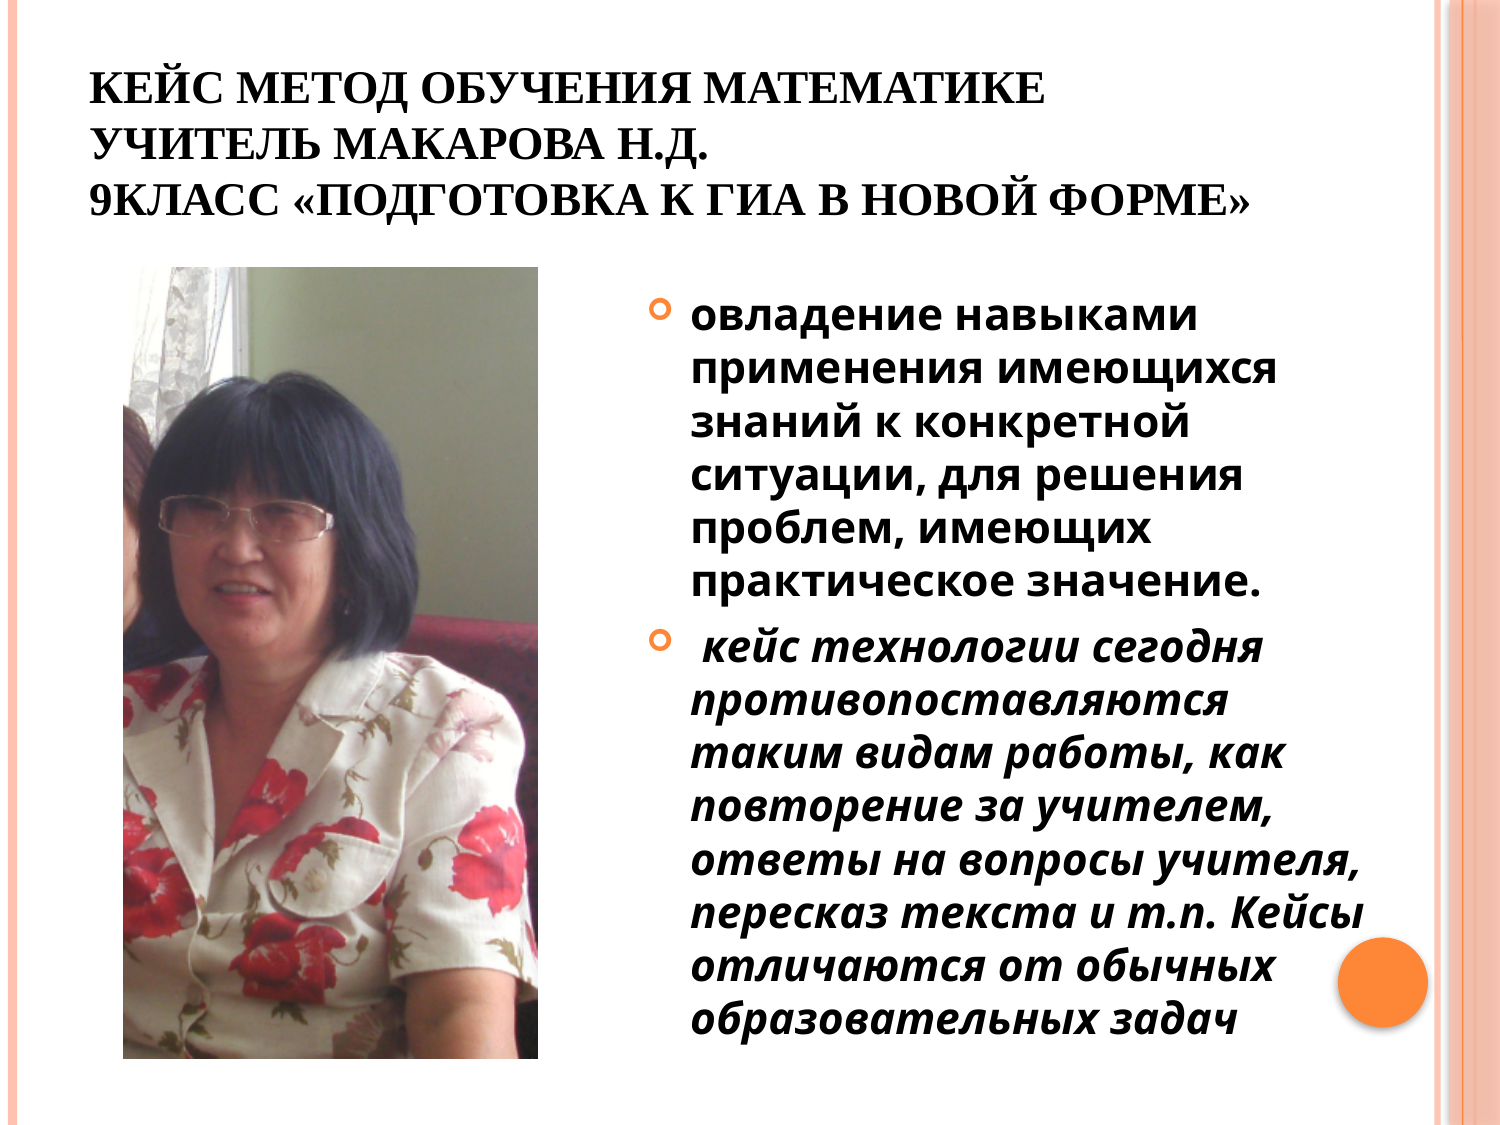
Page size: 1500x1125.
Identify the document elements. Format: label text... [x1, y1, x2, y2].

picture [123, 266, 538, 1060]
title Кейс метод обучения математике учитель Макарова Н.Д. 9класс «Подготовка к ГИА в новой форме» [75, 45, 1300, 233]
list овладение навыками применения имеющихся знаний к конкретной ситуации, для решения проблем, имеющих практическое значение. кейс технологии сегодня противопоставляются таким видам работы, как повторение за учителем, ответы на вопросы учителя, пересказ текста и т.п. Кейсы отличаются от обычных образовательных задач [631, 278, 1400, 1062]
